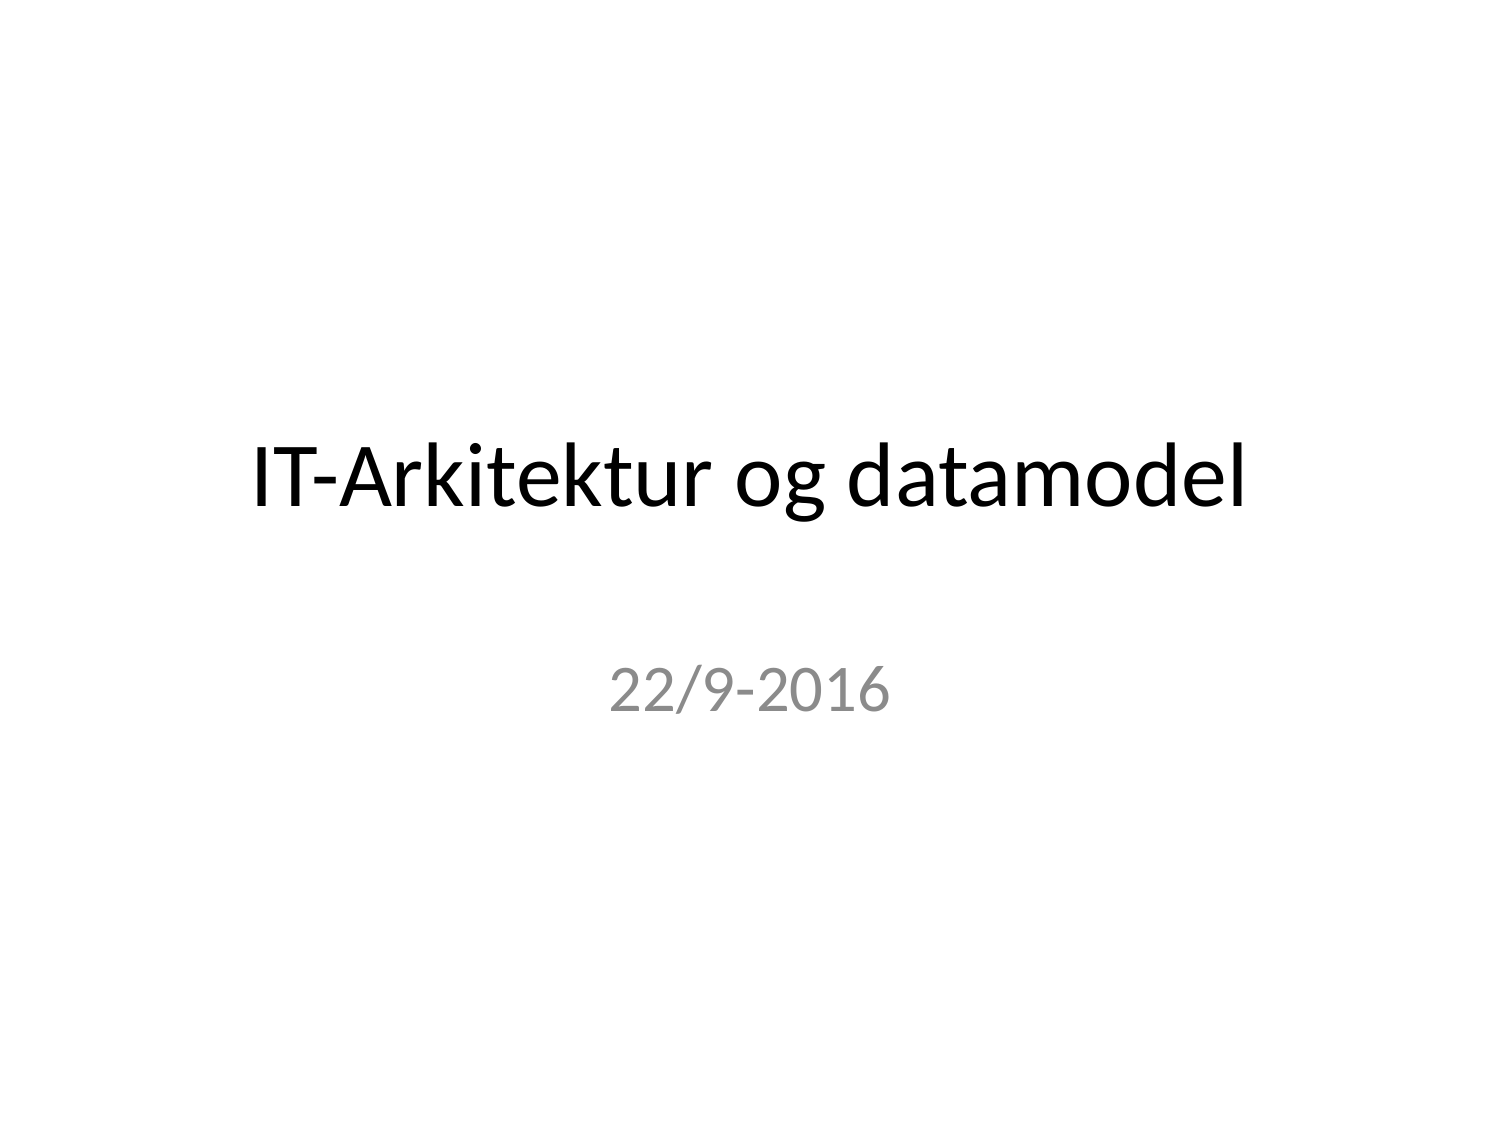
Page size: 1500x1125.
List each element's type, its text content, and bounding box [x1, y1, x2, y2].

title IT-Arkitektur og datamodel [112, 349, 1388, 591]
subtitle 22/9-2016 [225, 637, 1275, 925]
